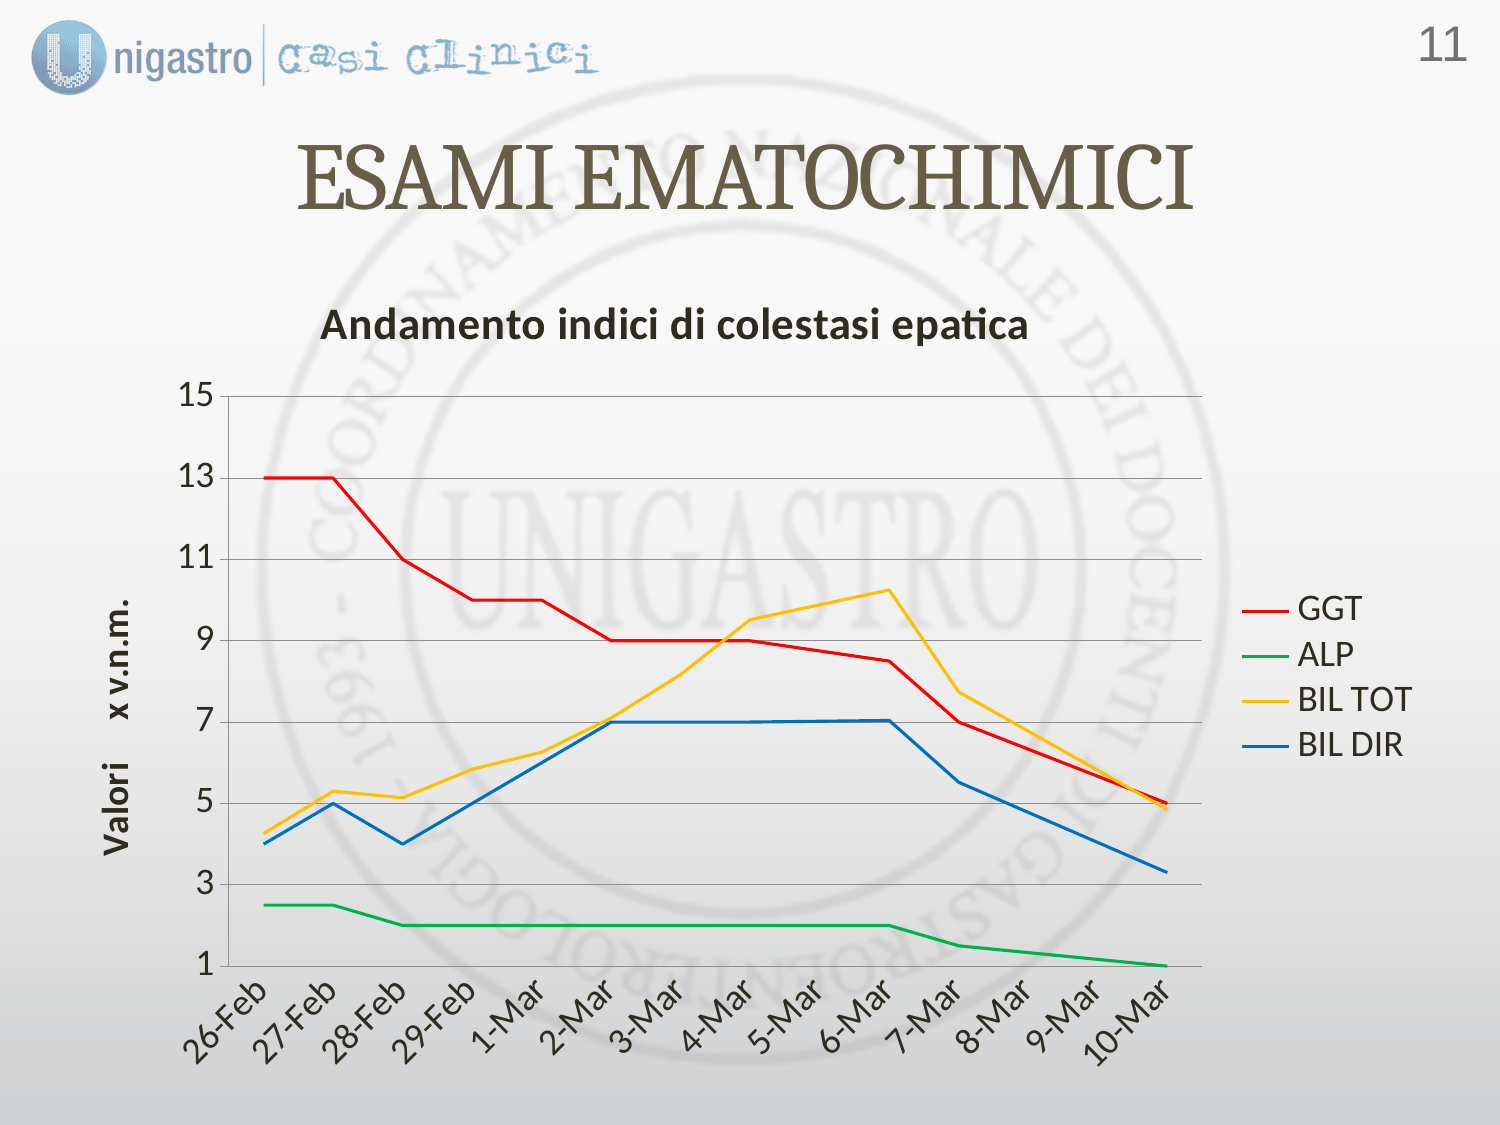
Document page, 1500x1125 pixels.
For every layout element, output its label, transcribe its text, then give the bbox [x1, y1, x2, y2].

text_box 10 [1385, 0, 1500, 77]
chart [61, 264, 1438, 1094]
text_box ESAMI EMATOCHIMICI [280, 77, 1500, 265]
